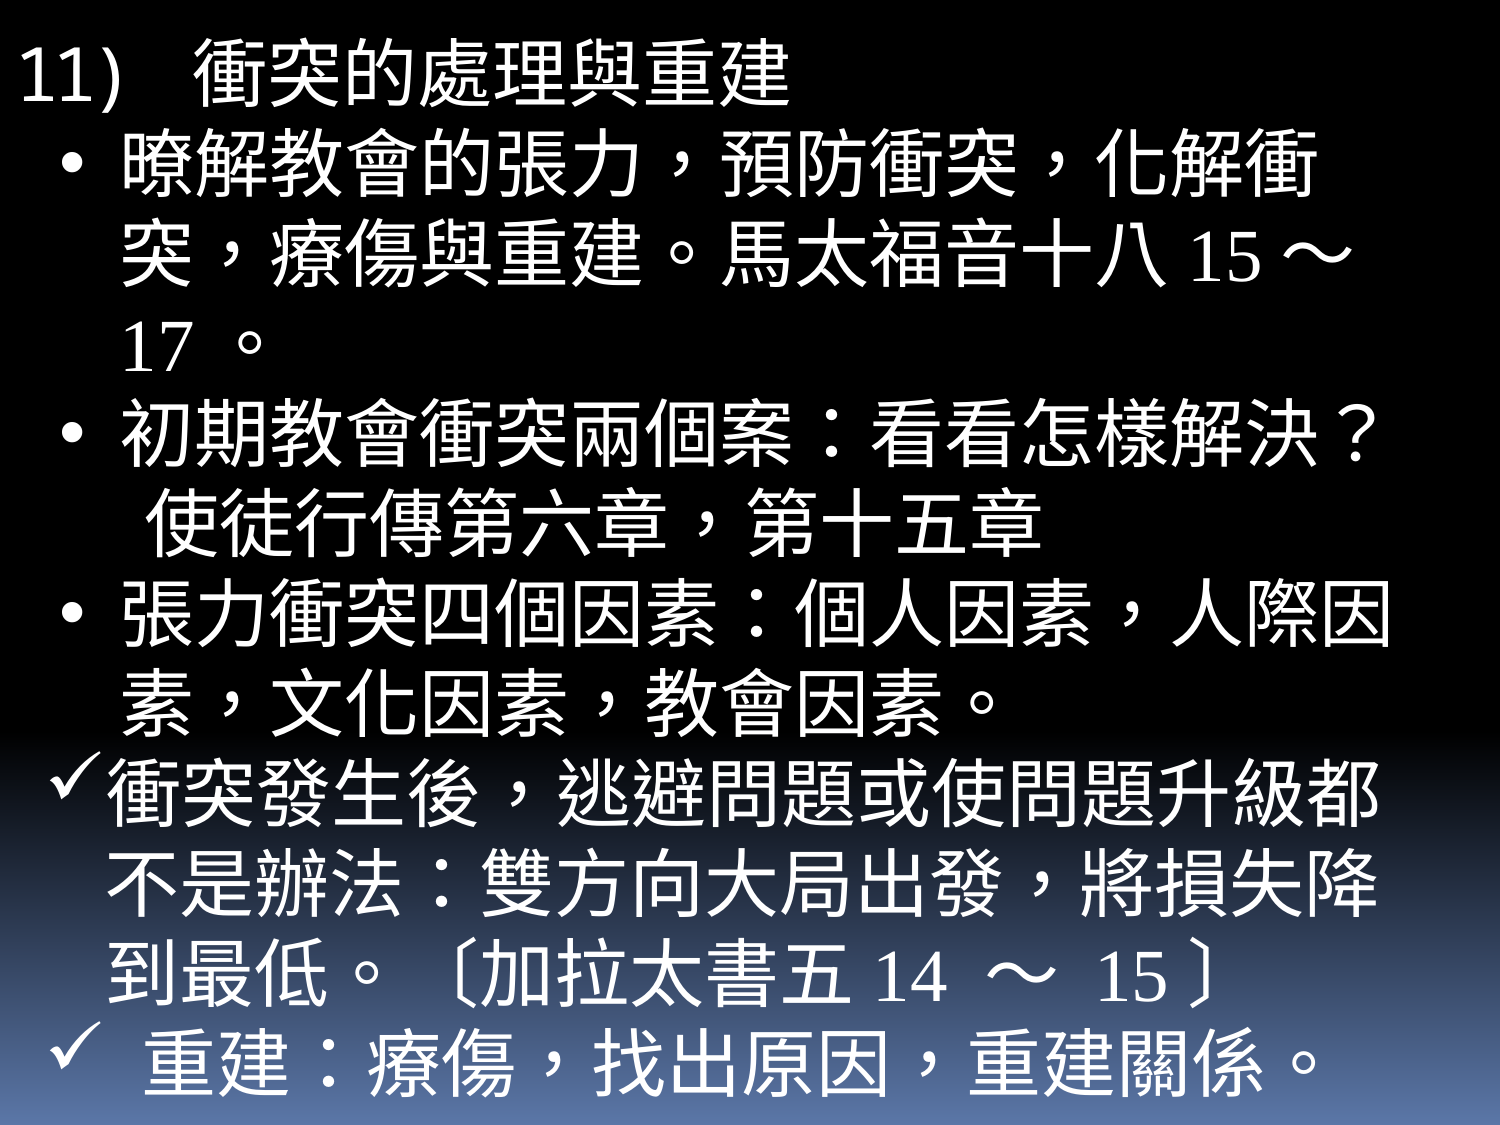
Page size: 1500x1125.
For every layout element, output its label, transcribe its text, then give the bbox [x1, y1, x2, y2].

text_box 衝突的處理與重建 暸解教會的張力，預防衝突，化解衝突，療傷與重建。馬太福音十八15～17。 初期教會衝突兩個案：看看怎樣解決？ 使徒行傳第六章，第十五章 張力衝突四個因素：個人因素，人際因素，文化因素，教會因素。 衝突發生後，逃避問題或使問題升級都不是辦法：雙方向大局出發，將損失降到最低。〔加拉太書五14 ～ 15〕 重建：療傷，找出原因，重建關係。 [0, 19, 1442, 1114]
